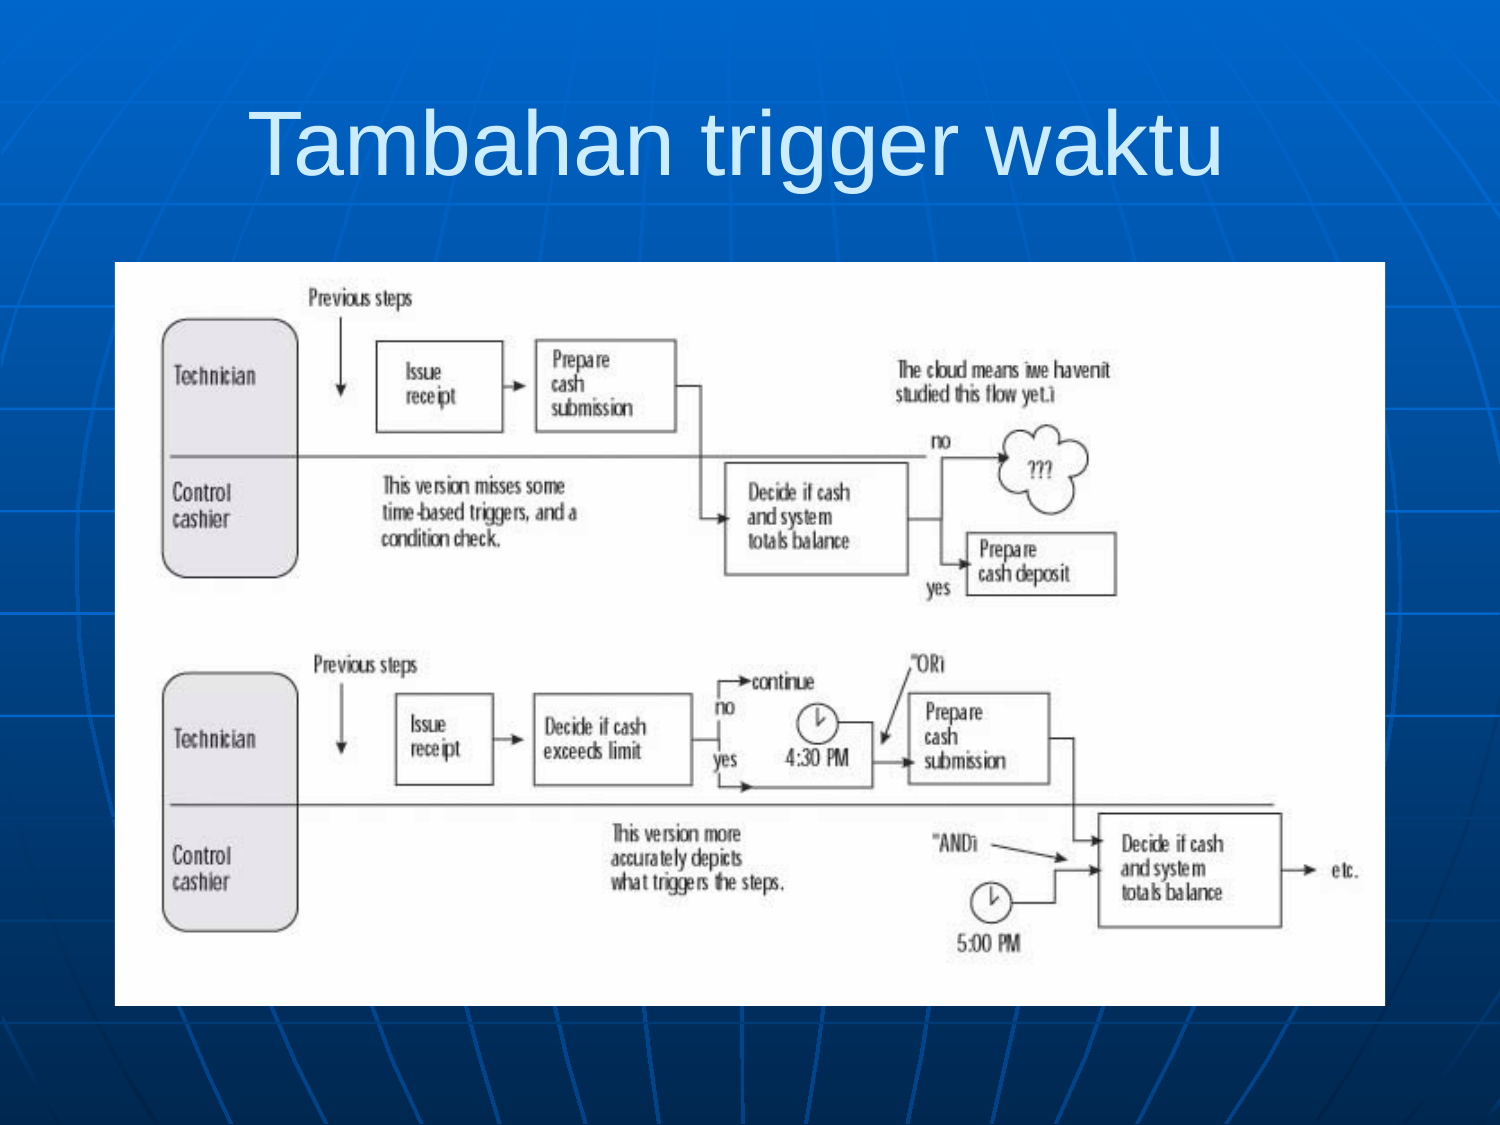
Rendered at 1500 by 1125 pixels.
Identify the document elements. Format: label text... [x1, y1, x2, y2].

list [114, 262, 1386, 1006]
title Tambahan trigger waktu [74, 45, 1426, 233]
